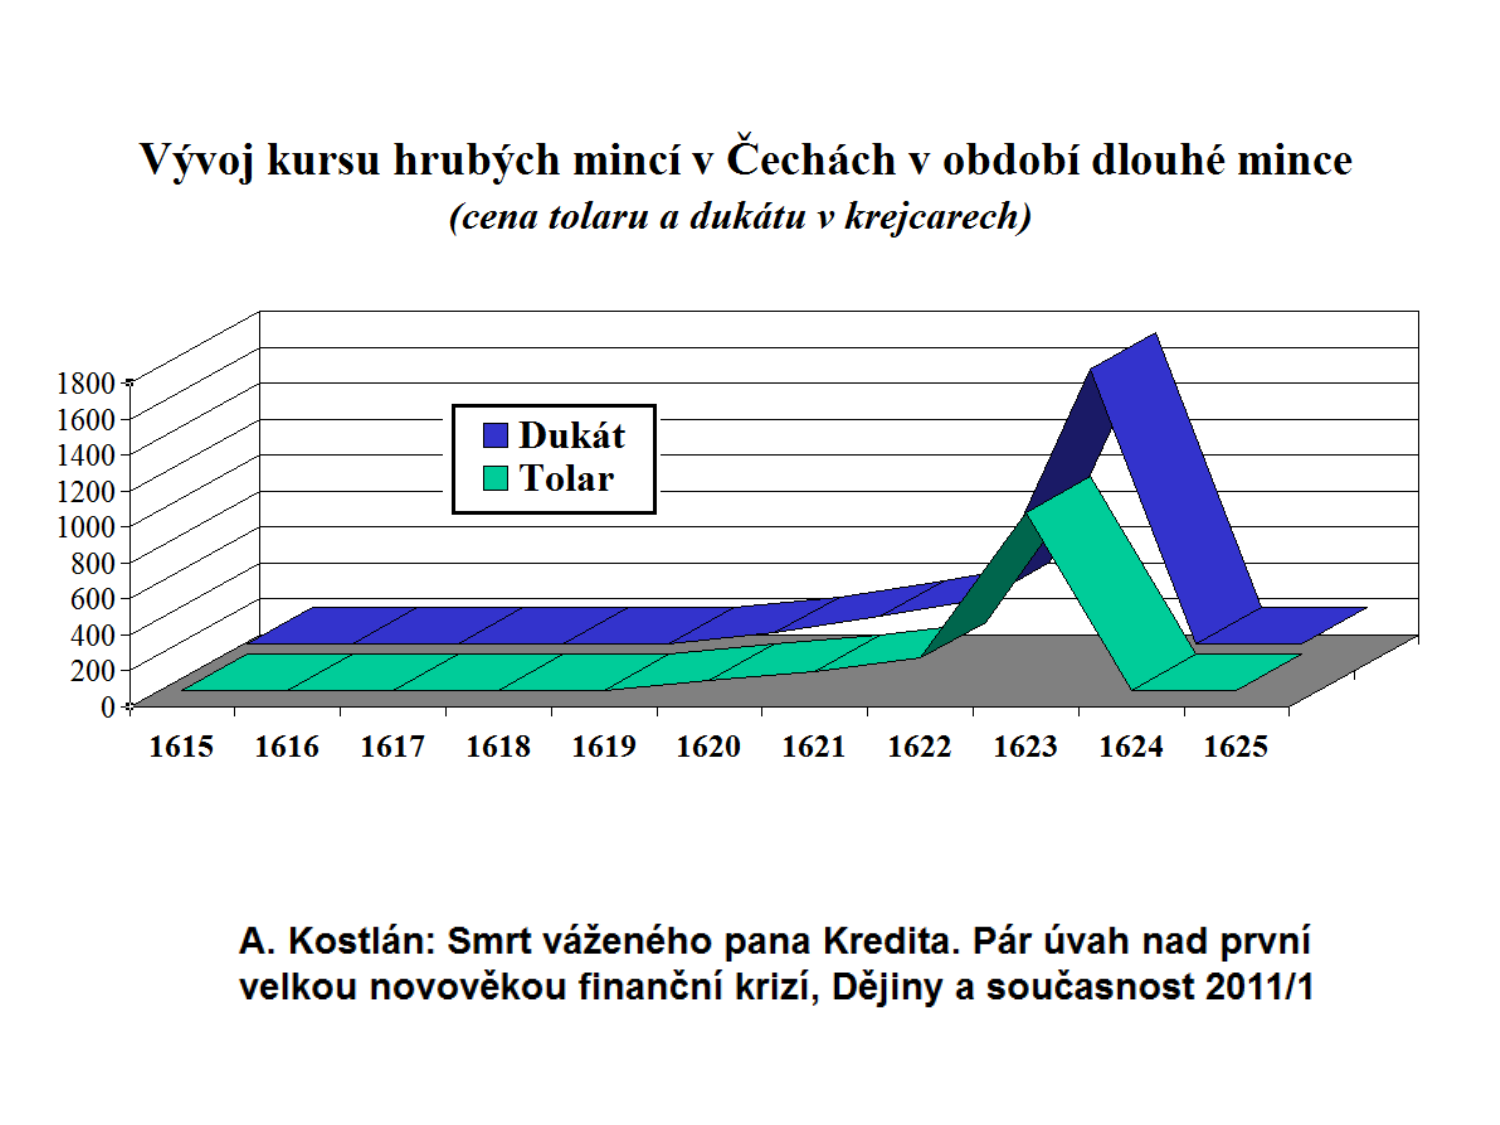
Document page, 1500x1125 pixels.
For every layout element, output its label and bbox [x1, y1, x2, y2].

picture [0, 70, 1500, 835]
picture [222, 913, 1351, 1029]
